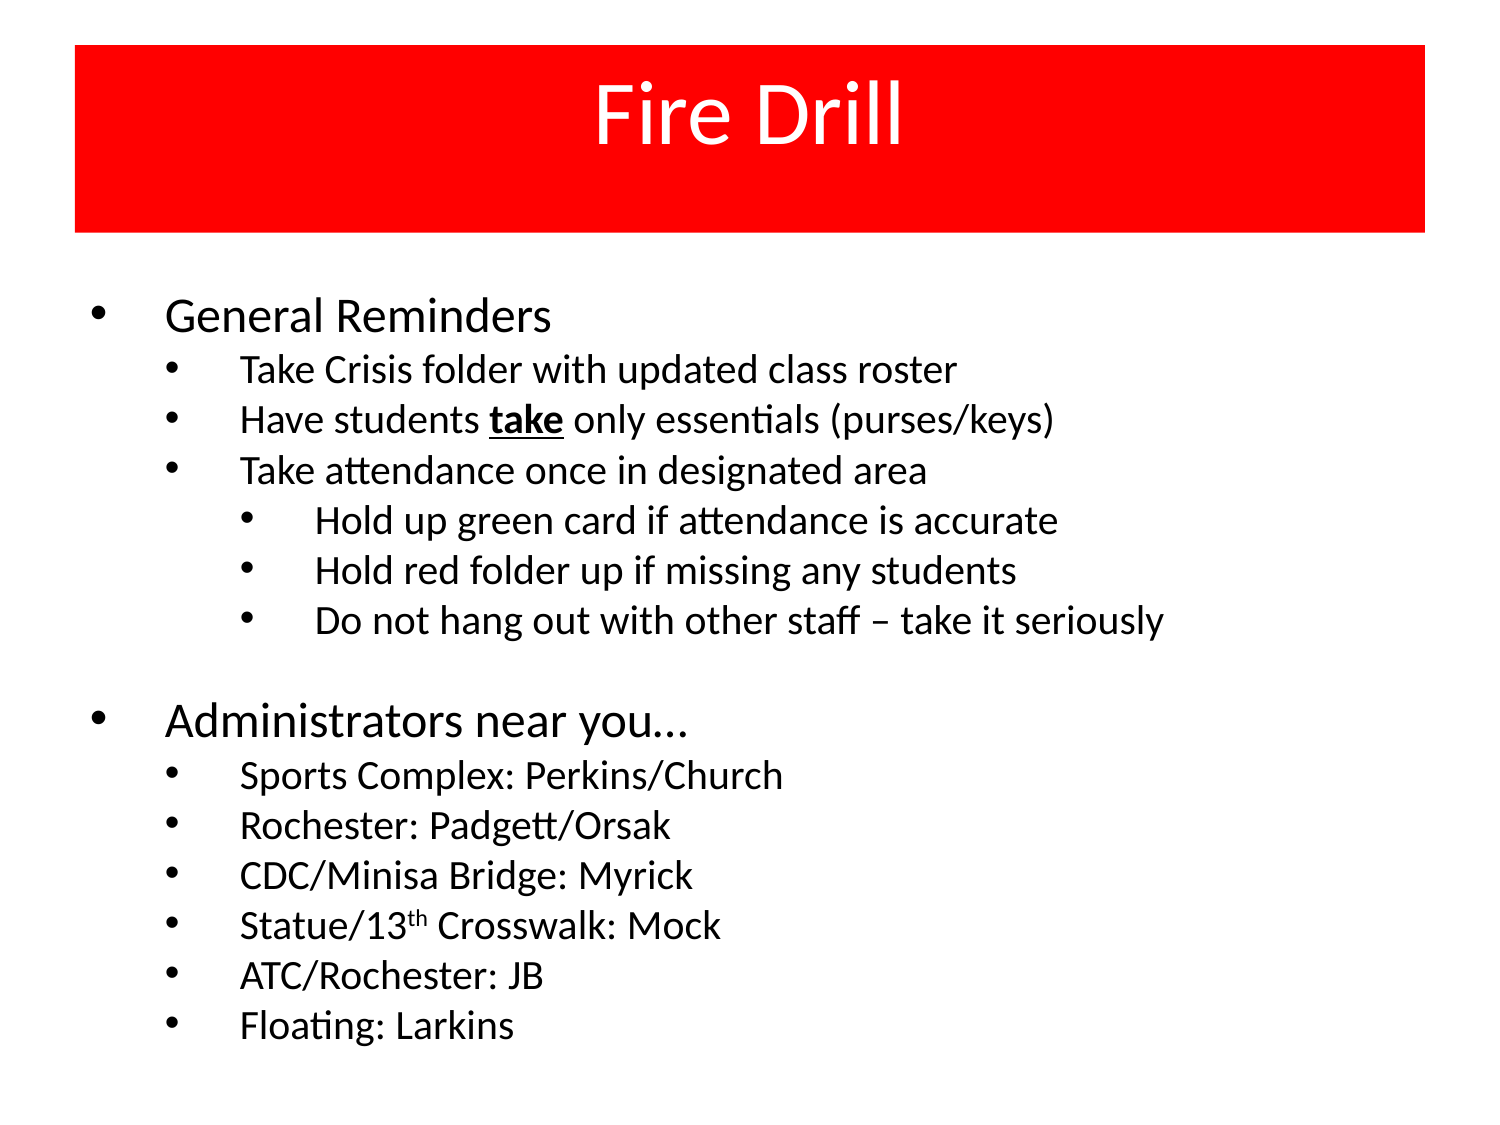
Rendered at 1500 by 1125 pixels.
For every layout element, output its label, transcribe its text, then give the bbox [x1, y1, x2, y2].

text_box Fire Drill [74, 45, 1425, 233]
text_box General Reminders Take Crisis folder with updated class roster Have students take only essentials (purses/keys) Take attendance once in designated area Hold up green card if attendance is accurate Hold red folder up if missing any students Do not hang out with other staff – take it seriously Administrators near you… Sports Complex: Perkins/Church Rochester: Padgett/Orsak CDC/Minisa Bridge: Myrick Statue/13th Crosswalk: Mock ATC/Rochester: JB Floating: Larkins [74, 274, 1425, 1125]
